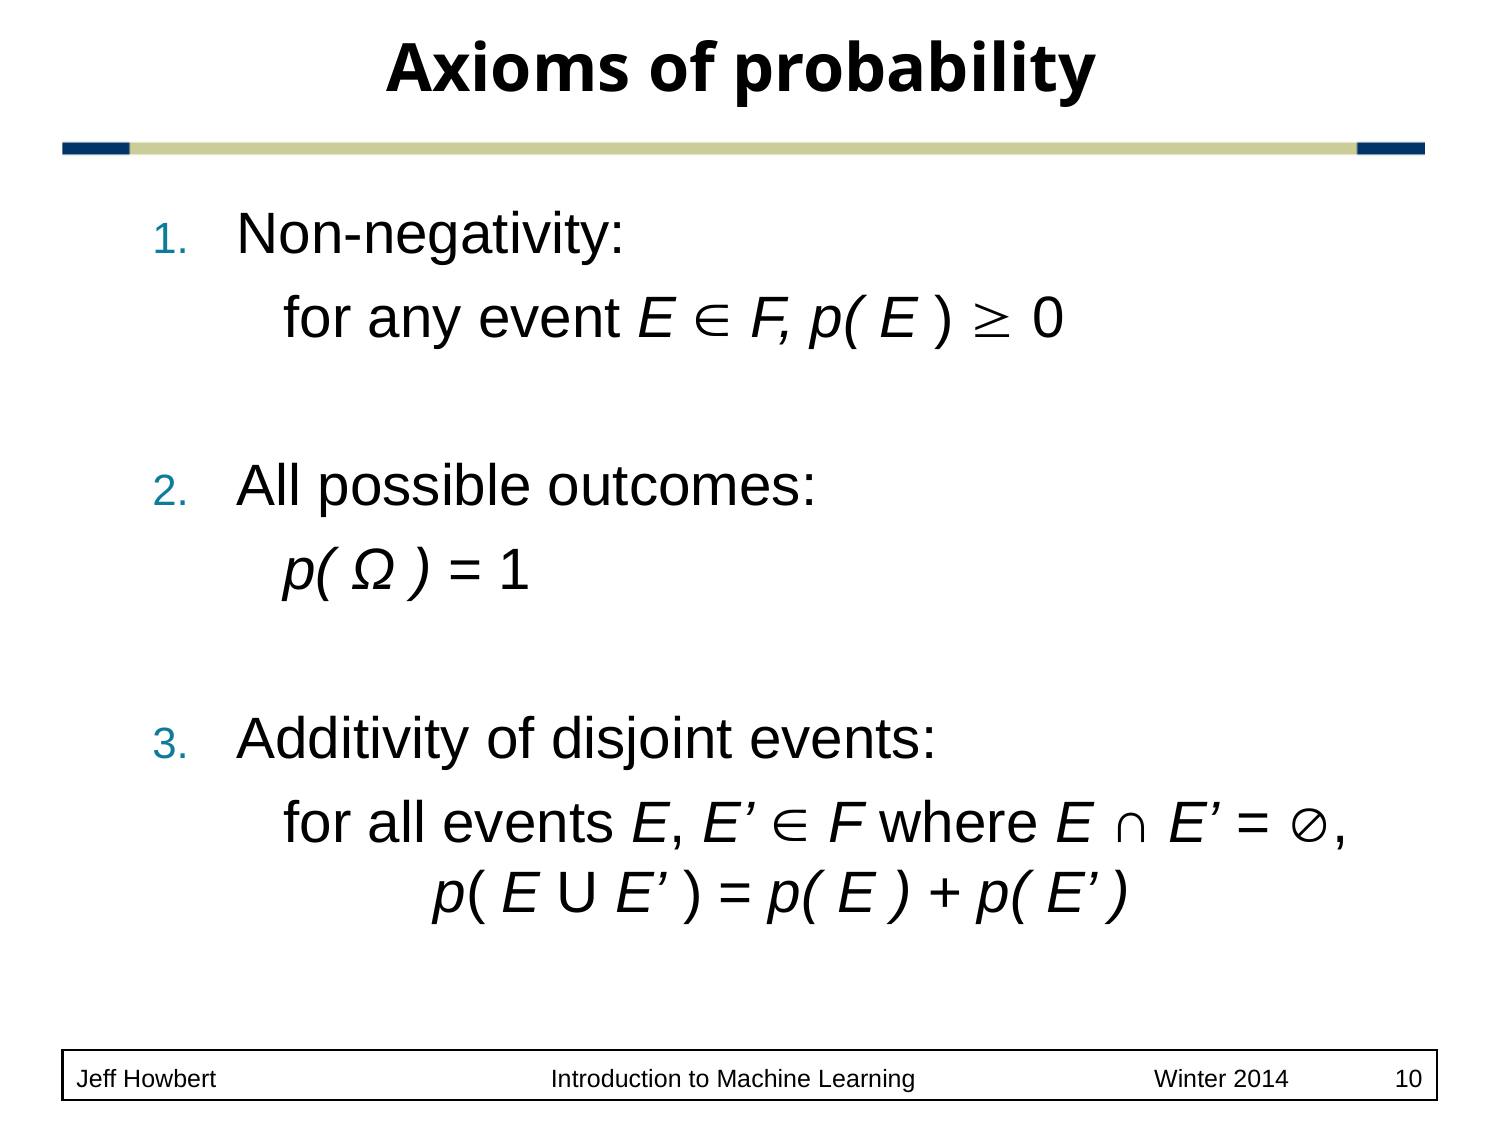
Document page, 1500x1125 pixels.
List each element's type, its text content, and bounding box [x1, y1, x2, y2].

list Non-negativity: for any event E  F, p( E )  0 All possible outcomes: p( Ω ) = 1 Additivity of disjoint events: for all events E, E’  F where E ∩ E’ = , p( E U E’ ) = p( E ) + p( E’ ) [136, 186, 1383, 1038]
title Axioms of probability [61, 24, 1422, 113]
